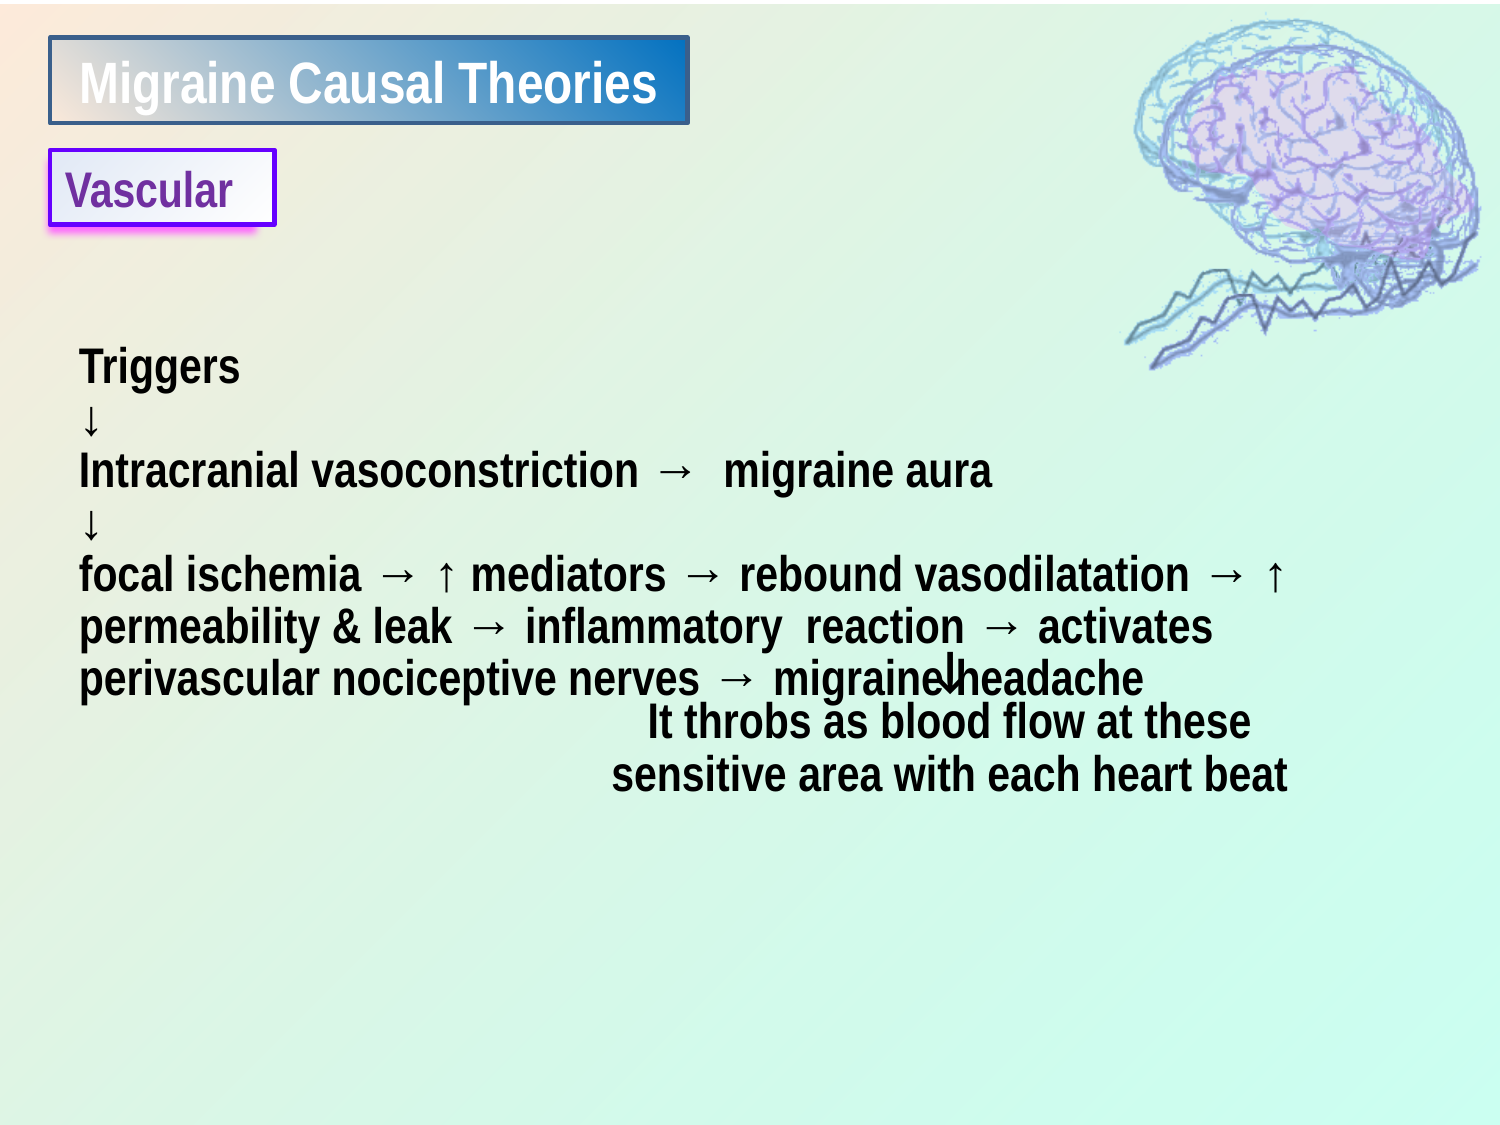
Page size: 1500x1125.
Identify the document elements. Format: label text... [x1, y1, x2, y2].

text_box [0, 3, 1500, 1125]
picture [1118, 5, 1488, 388]
text_box Vascular [50, 149, 275, 225]
text_box ↓ It throbs as blood flow at these sensitive area with each heart beat [562, 637, 1338, 809]
text_box Triggers ↓ Intracranial vasoconstriction → migraine aura ↓ focal ischemia → ↑ mediators → rebound vasodilatation → ↑ permeability & leak → inflammatory reaction → activates perivascular nociceptive nerves → migraine headache [64, 333, 1340, 714]
text_box Migraine Causal Theories [48, 35, 690, 125]
